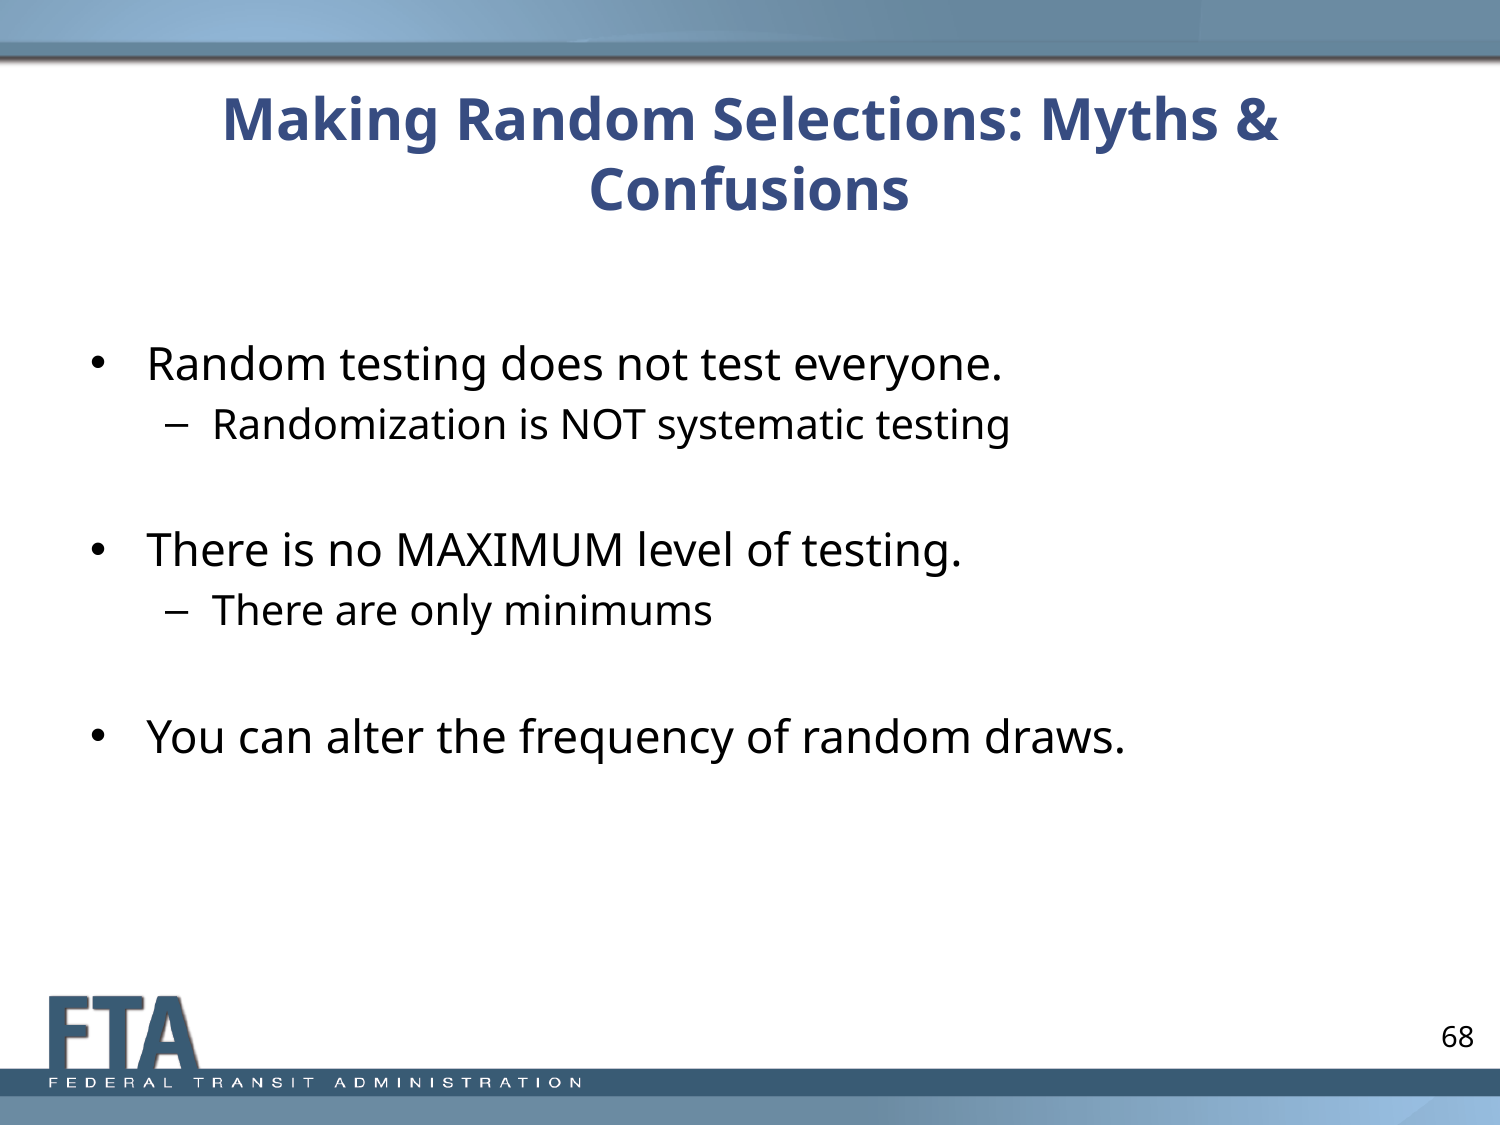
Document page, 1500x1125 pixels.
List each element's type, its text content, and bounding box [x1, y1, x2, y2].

title Making Random Selections: Myths & Confusions [74, 71, 1426, 233]
text_box 68 [1426, 1010, 1500, 1125]
picture [0, 0, 1500, 75]
list Random testing does not test everyone. Randomization is NOT systematic testing There is no MAXIMUM level of testing. There are only minimums You can alter the frequency of random draws. [74, 262, 1426, 1006]
picture [0, 992, 1500, 1125]
